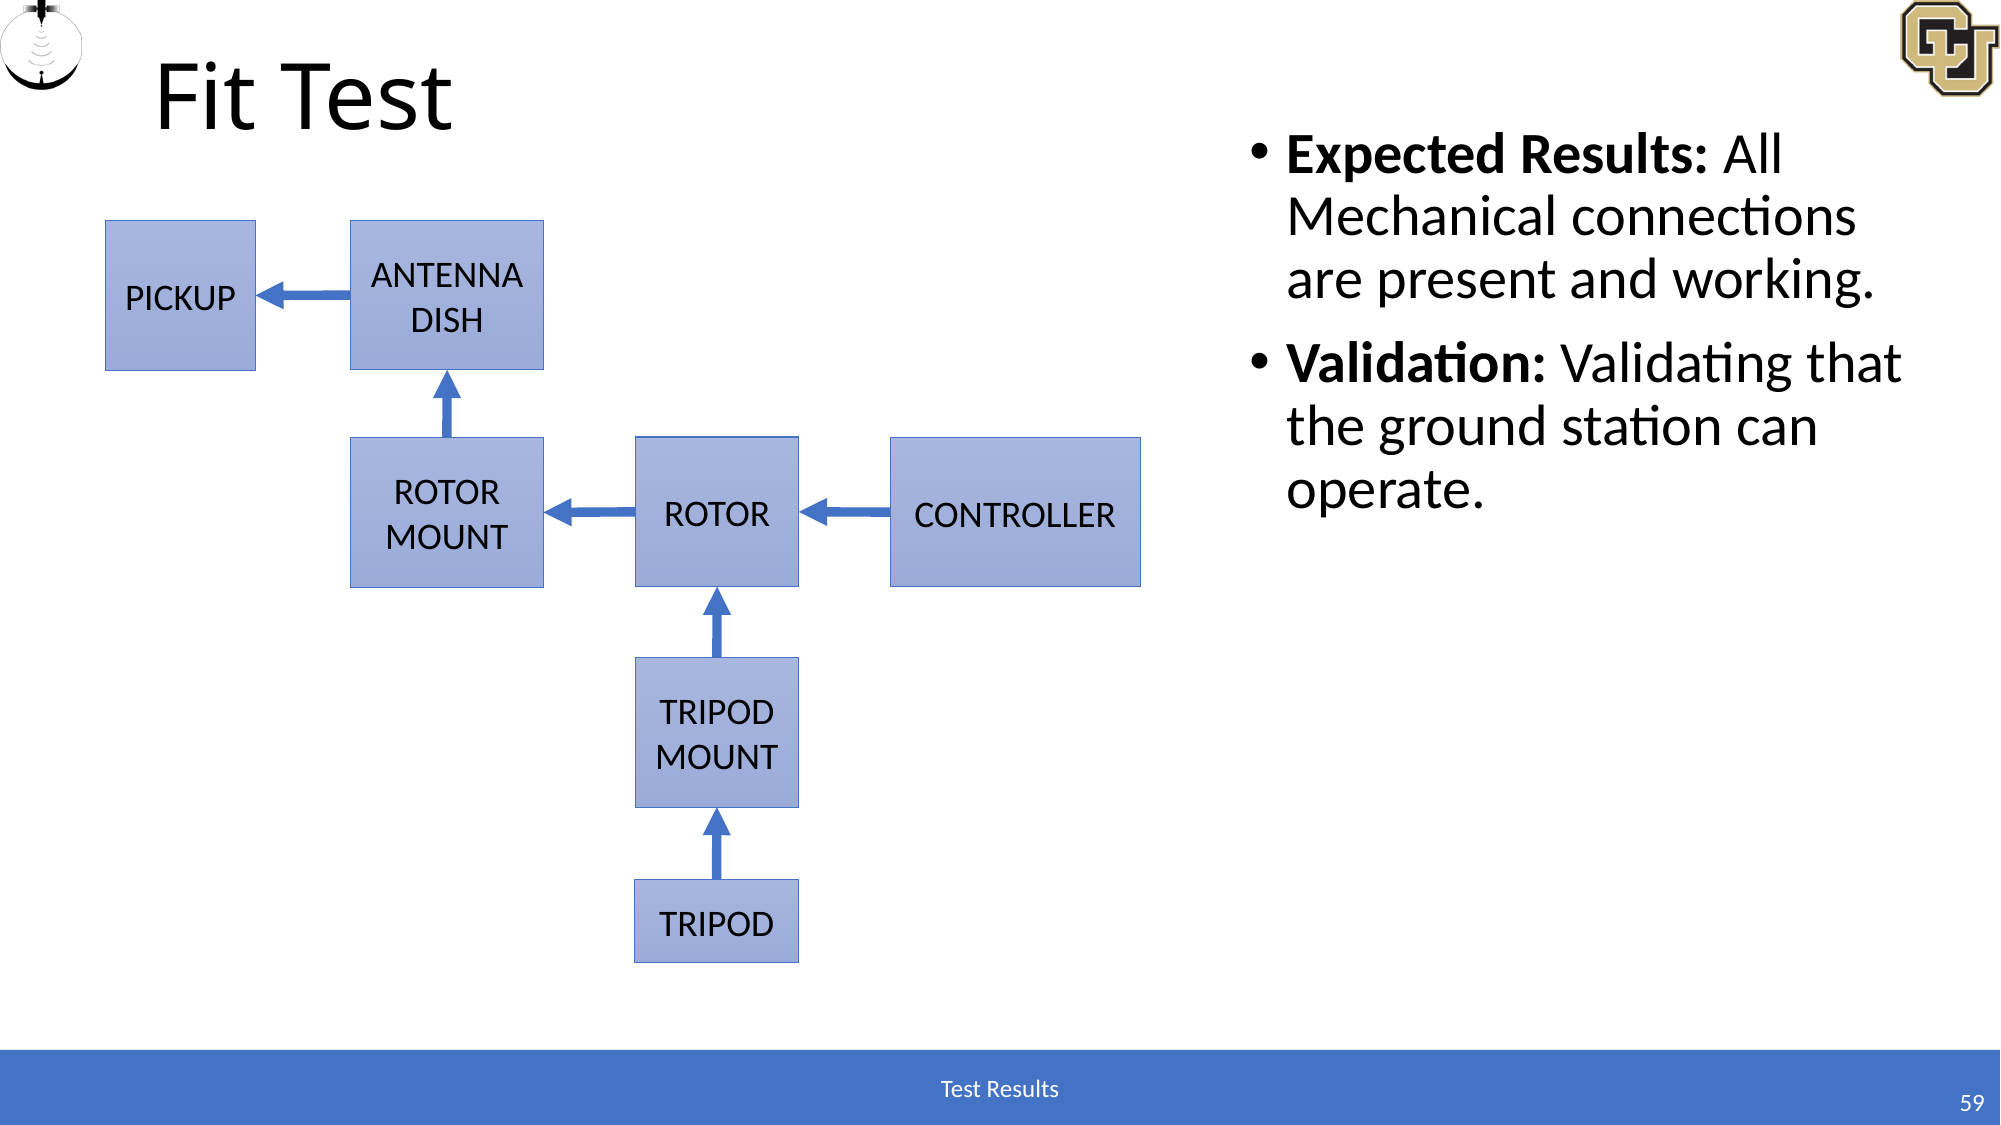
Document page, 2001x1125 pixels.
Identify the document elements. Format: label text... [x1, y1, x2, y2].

text_box ANTENNA DISH [350, 220, 544, 370]
title Fit Test [137, 3, 1863, 198]
text_box CONTROLLER [890, 437, 1141, 587]
text_box ROTOR [635, 436, 799, 587]
footer Test Results [0, 1049, 2000, 1125]
text_box ROTOR MOUNT [350, 437, 544, 588]
slide_number 59 [1550, 1078, 2000, 1125]
picture [1900, 0, 2000, 97]
list Expected Results: All Mechanical connections are present and working. Validation: Validating that the ground station can operate. [1234, 115, 1957, 909]
text_box TRIPOD [634, 879, 799, 963]
text_box TRIPOD MOUNT [635, 657, 799, 808]
picture [0, 0, 82, 97]
text_box PICKUP [105, 220, 256, 371]
